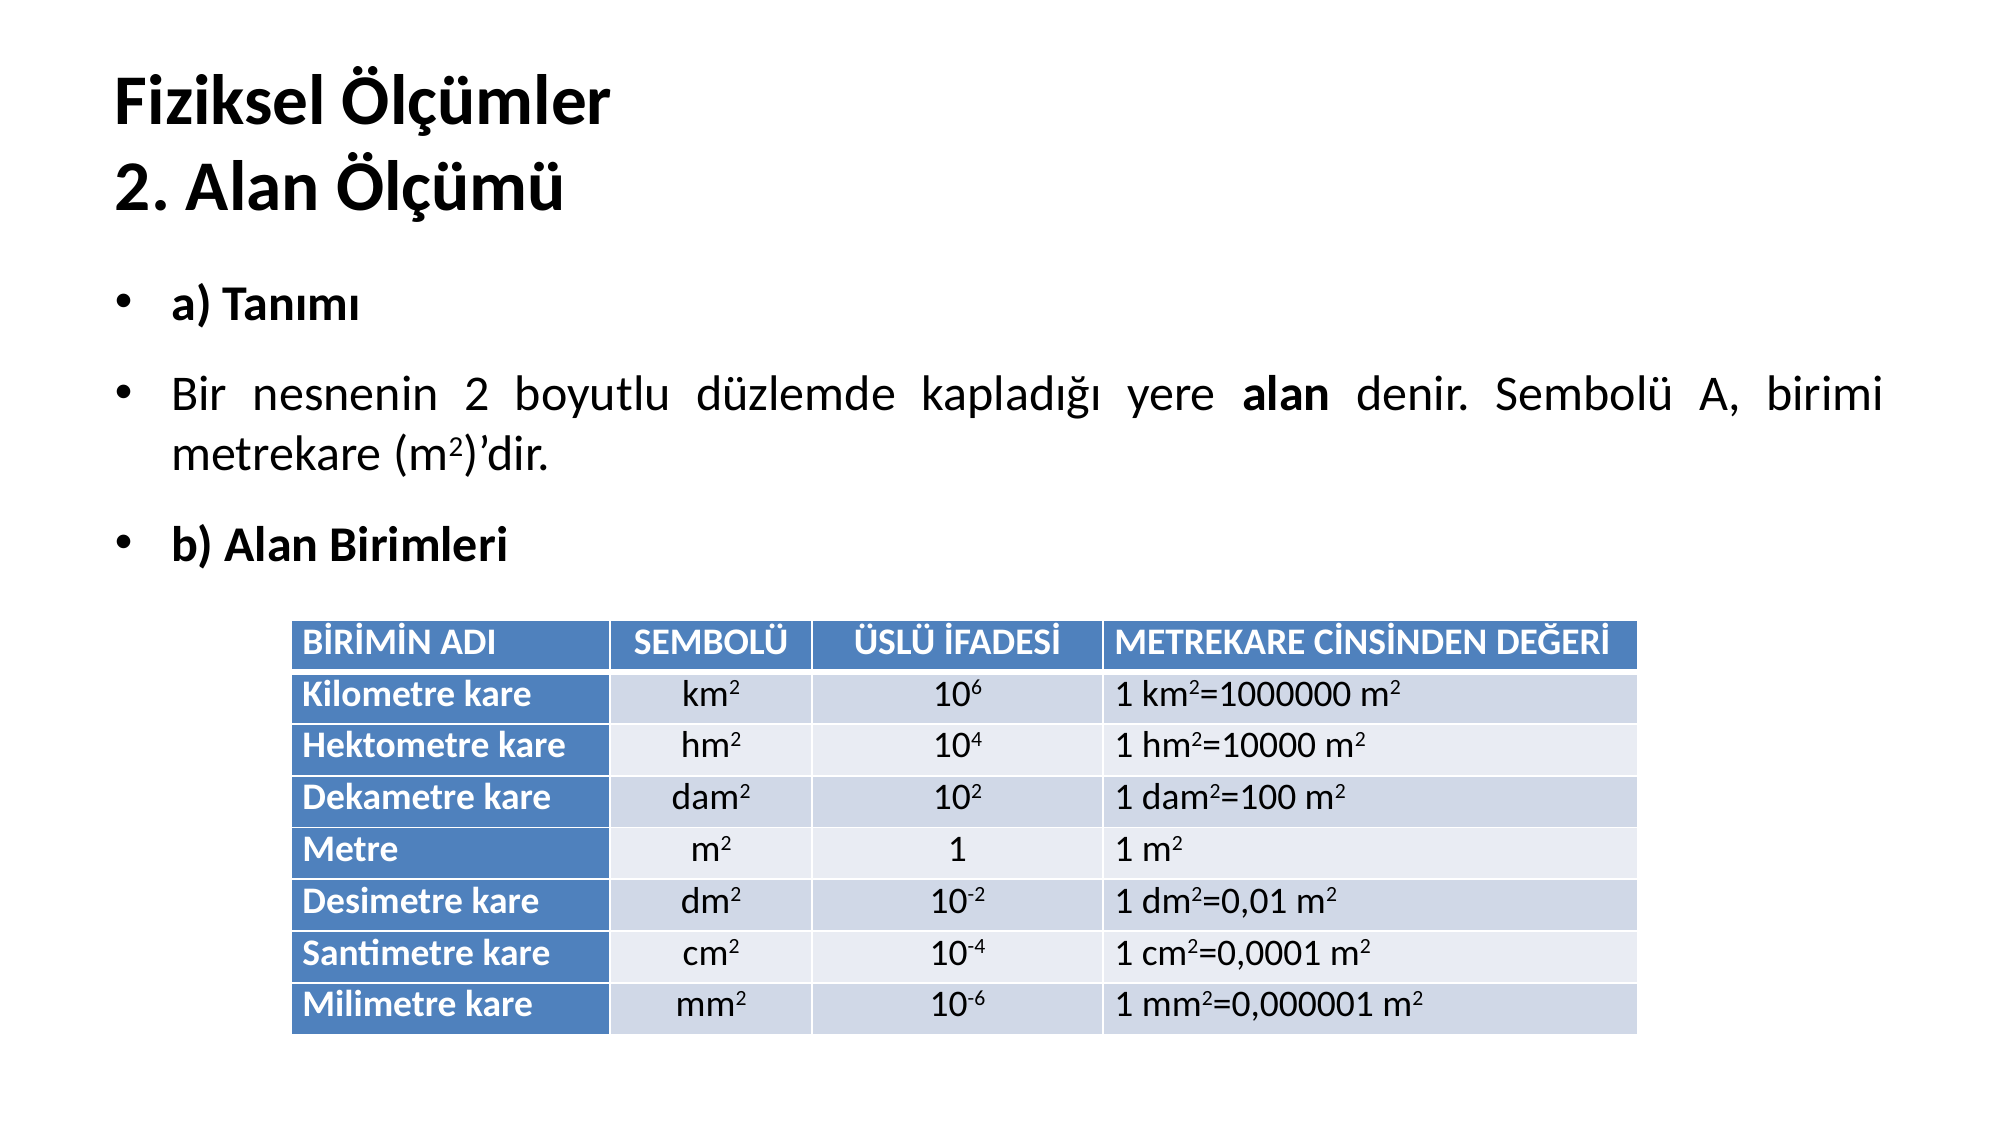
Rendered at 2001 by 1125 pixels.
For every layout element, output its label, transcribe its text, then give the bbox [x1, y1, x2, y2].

table_header METREKARE CİNSİNDEN DEĞERİ [1104, 621, 1637, 669]
table_cell mm2 [611, 984, 811, 1034]
list a) Tanımı Bir nesnenin 2 boyutlu düzlemde kapladığı yere alan denir. Sembolü A, birimi metrekare (m2)’dir. b) Alan Birimleri [99, 262, 1900, 1005]
table_header SEMBOLÜ [611, 621, 811, 669]
table_cell Desimetre kare [292, 880, 609, 930]
table_cell 1 mm2=0,000001 m2 [1104, 984, 1637, 1034]
table_cell Milimetre kare [292, 984, 609, 1034]
table_cell Metre [292, 828, 609, 878]
table_cell 10-4 [813, 932, 1102, 982]
table_header BİRİMİN ADI [292, 621, 609, 669]
table_cell 1 cm2=0,0001 m2 [1104, 932, 1637, 982]
table_cell Hektometre kare [292, 725, 609, 775]
table_cell Kilometre kare [292, 675, 609, 723]
table_cell dam2 [611, 777, 811, 827]
table_header ÜSLÜ İFADESİ [813, 621, 1102, 669]
table_cell Dekametre kare [292, 777, 609, 827]
table_cell 1 m2 [1104, 828, 1637, 878]
table_cell 1 dam2=100 m2 [1104, 777, 1637, 827]
table_cell 1 km2=1000000 m2 [1104, 675, 1637, 723]
table_cell km2 [611, 675, 811, 723]
table_cell hm2 [611, 725, 811, 775]
table_cell Santimetre kare [292, 932, 609, 982]
table_cell 10-6 [813, 984, 1102, 1034]
table_cell 10-2 [813, 880, 1102, 930]
title Fiziksel Ölçümler 2. Alan Ölçümü [99, 45, 1900, 233]
table_cell 106 [813, 675, 1102, 723]
table_cell dm2 [611, 880, 811, 930]
table_cell 1 hm2=10000 m2 [1104, 725, 1637, 775]
table_cell 1 dm2=0,01 m2 [1104, 880, 1637, 930]
table_cell 104 [813, 725, 1102, 775]
table_cell 1 [813, 828, 1102, 878]
table_cell 102 [813, 777, 1102, 827]
table_cell cm2 [611, 932, 811, 982]
table_cell m2 [611, 828, 811, 878]
